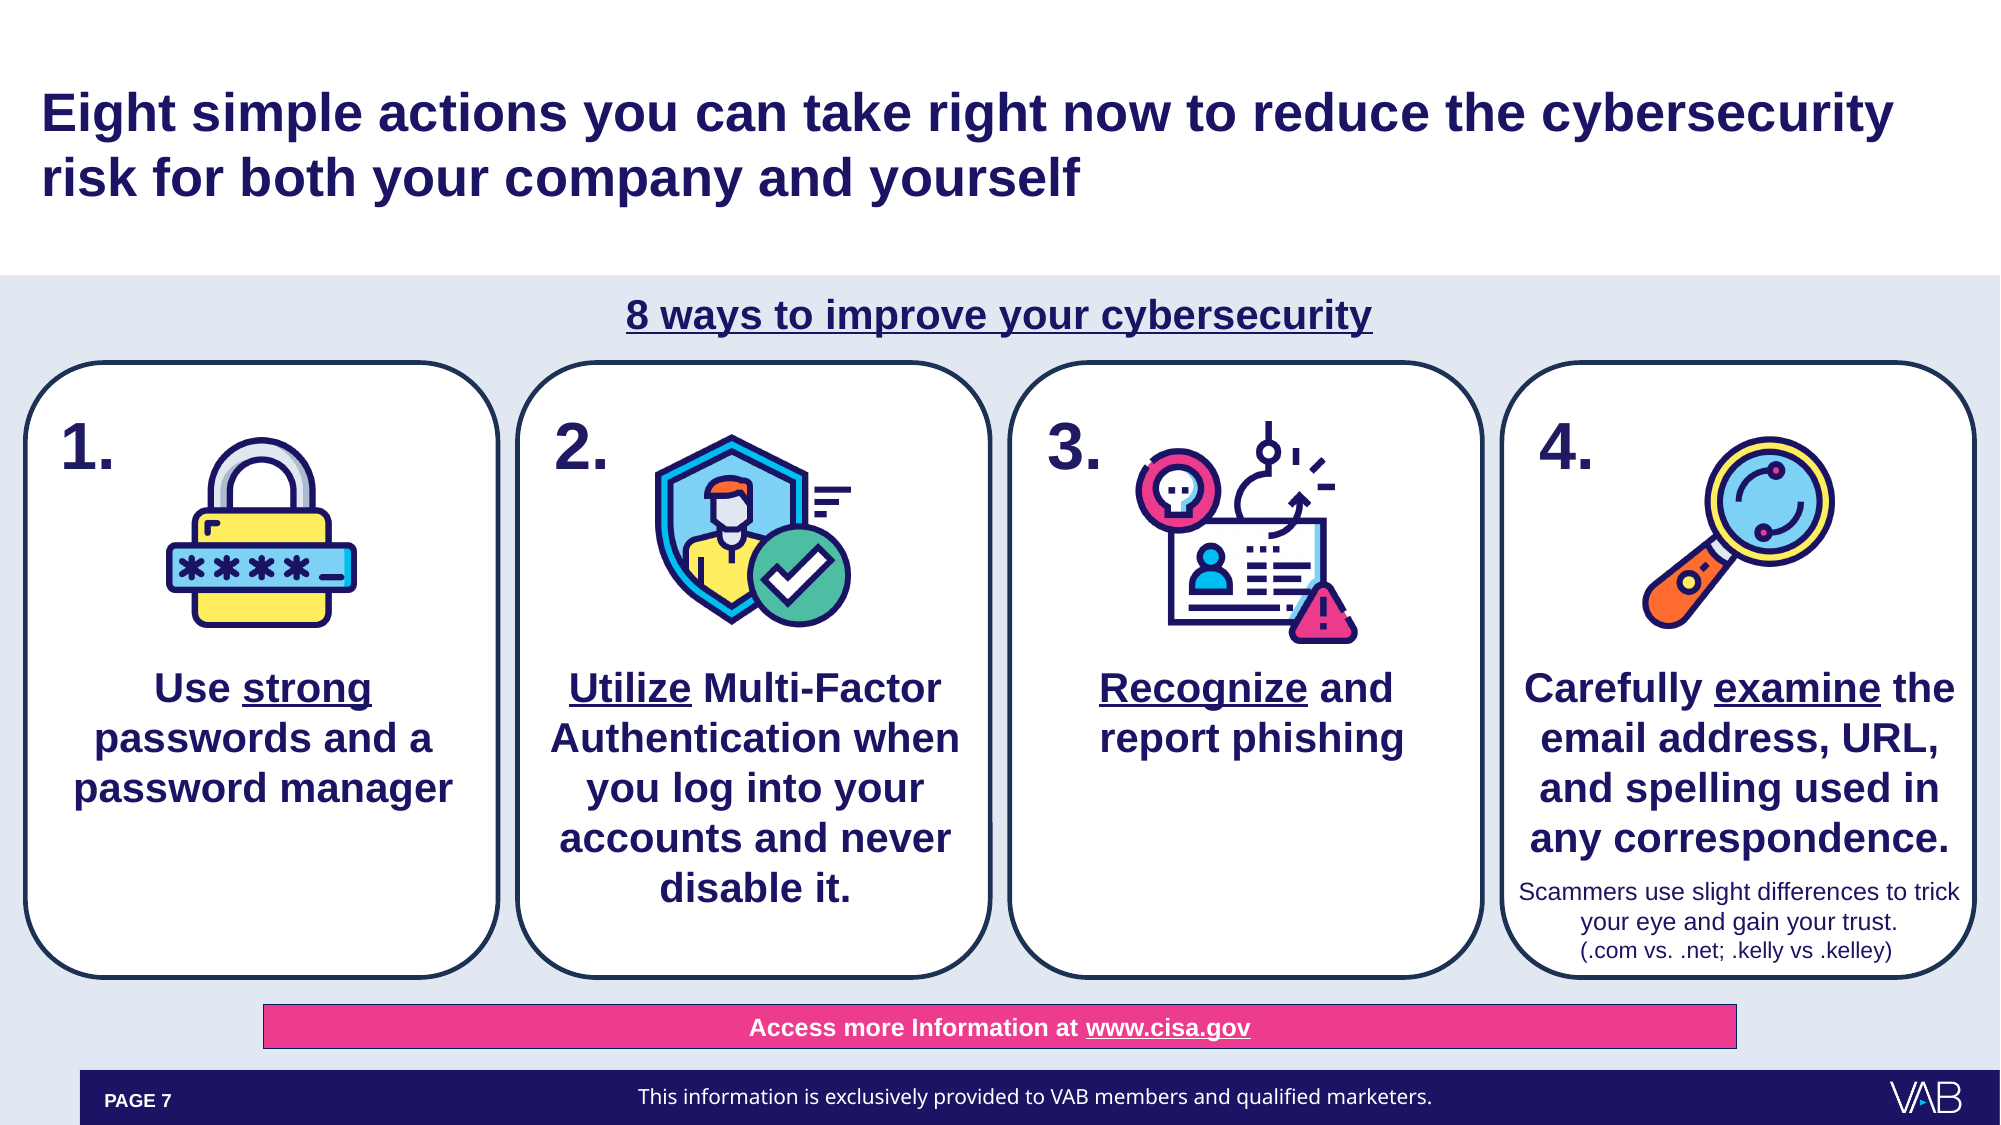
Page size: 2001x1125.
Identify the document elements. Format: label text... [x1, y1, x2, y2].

text_box 8 ways to improve your cybersecurity [0, 280, 2000, 346]
text_box 2. [521, 395, 987, 491]
text_box Carefully examine the email address, URL, and spelling used in any correspondence. Scammers use slight differences to trick your eye and gain your trust. (.com vs. .net; .kelly vs .kelley) [1503, 653, 1977, 971]
text_box [516, 414, 992, 979]
picture [166, 437, 358, 628]
text_box [531, 361, 977, 395]
picture [655, 434, 851, 630]
text_box Eight simple actions you can take right now to reduce the cybersecurity risk for both your company and yourself [26, 70, 1977, 215]
text_box [1515, 361, 1961, 395]
text_box [0, 275, 2000, 280]
text_box [1546, 971, 1930, 979]
text_box [0, 346, 2000, 1125]
text_box [1500, 416, 1976, 917]
text_box [39, 361, 485, 395]
text_box [24, 411, 500, 979]
text_box Utilize Multi-Factor Authentication when you log into your accounts and never disable it. [519, 653, 992, 918]
text_box Access more Information at www.cisa.gov [263, 1004, 1737, 1049]
text_box Recognize and report phishing [1016, 652, 1489, 768]
picture [1135, 421, 1358, 644]
text_box [1008, 412, 1484, 979]
picture [79, 1067, 2000, 1125]
text_box 1. [26, 395, 493, 491]
text_box Use strong passwords and a password manager [26, 653, 500, 818]
text_box 3. [1014, 395, 1480, 491]
text_box [1023, 361, 1469, 395]
picture [1639, 433, 1838, 632]
text_box 4. [1505, 395, 1972, 491]
